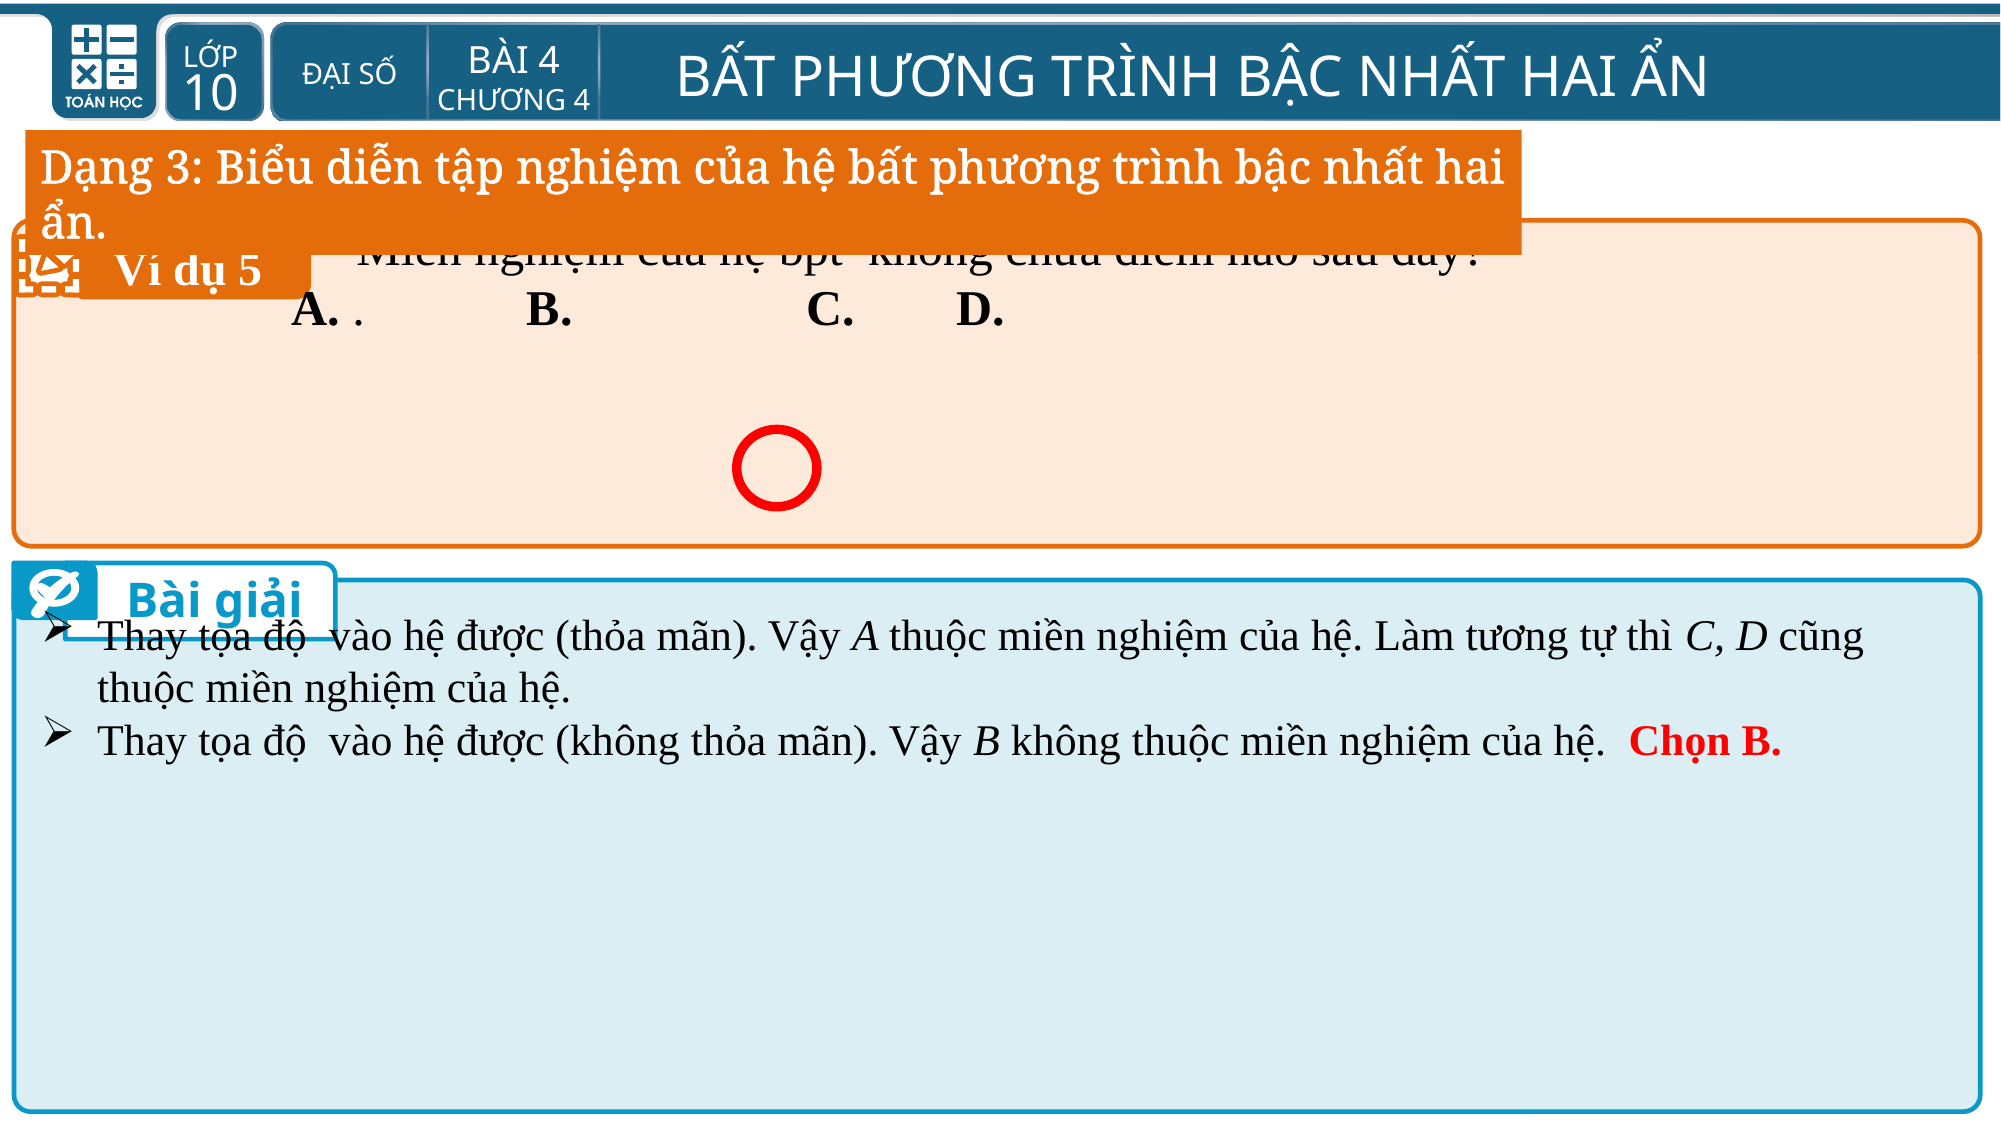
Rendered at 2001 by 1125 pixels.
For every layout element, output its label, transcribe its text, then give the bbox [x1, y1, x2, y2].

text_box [13, 561, 1981, 1112]
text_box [13, 219, 1981, 547]
text_box Dạng 3: Biểu diễn tập nghiệm của hệ bất phương trình bậc nhất hai ẩn. [25, 130, 1522, 217]
